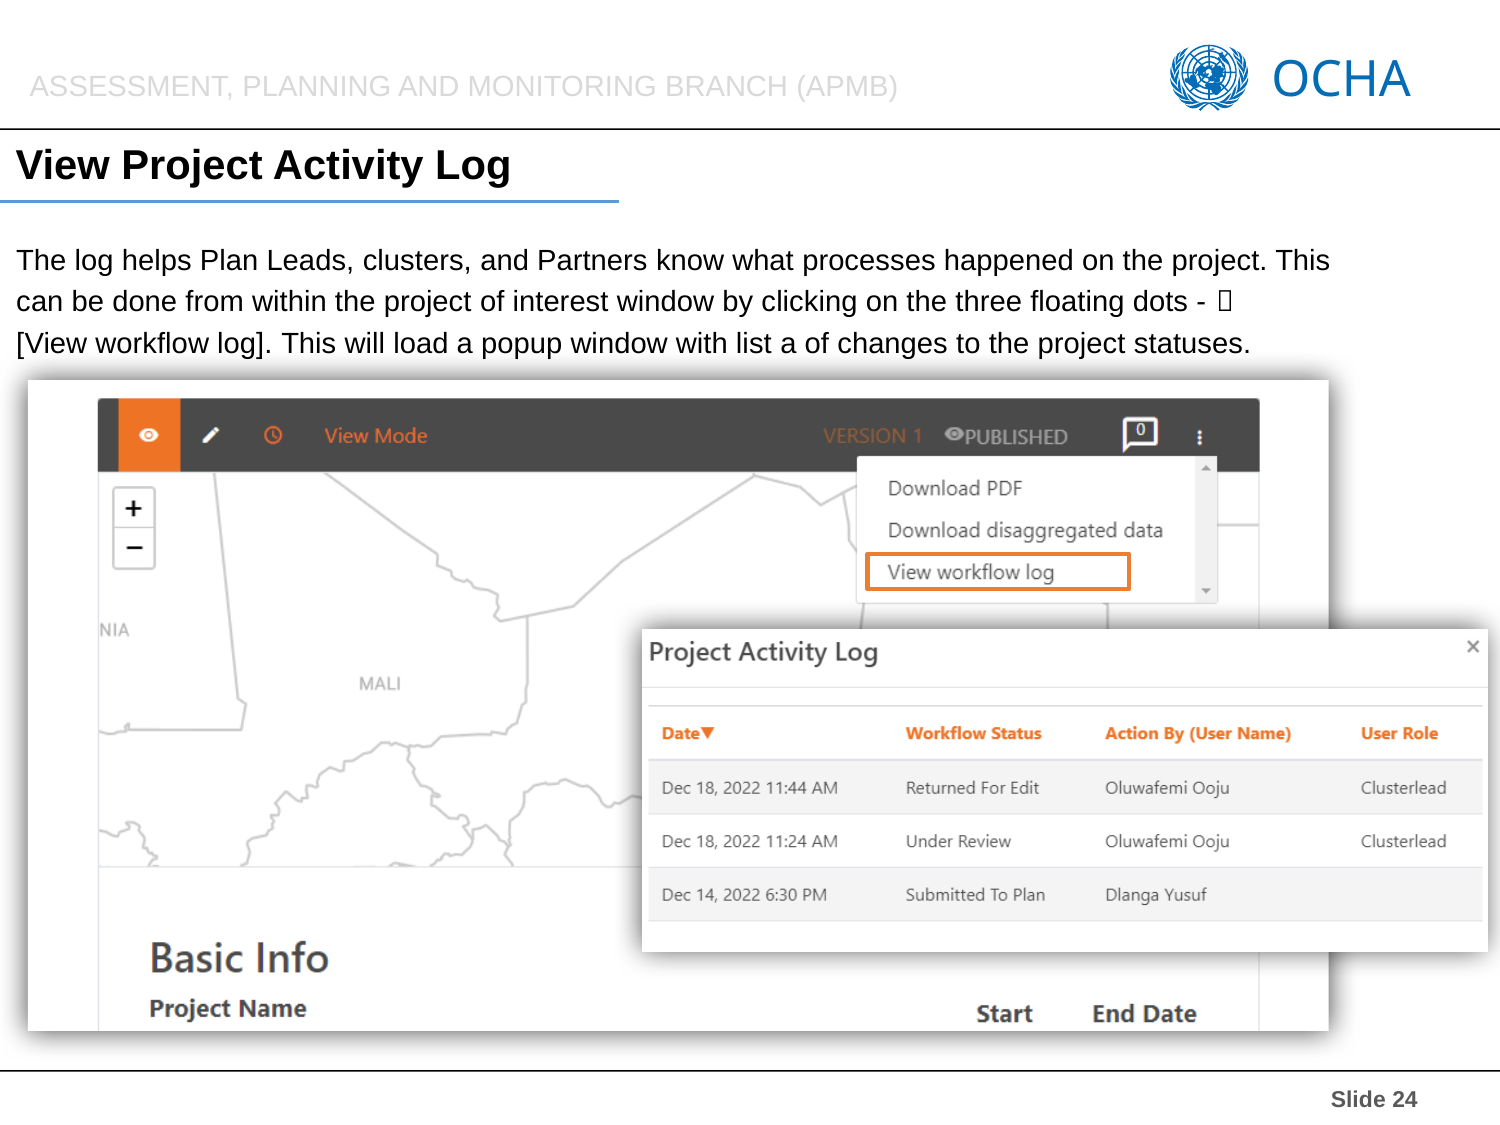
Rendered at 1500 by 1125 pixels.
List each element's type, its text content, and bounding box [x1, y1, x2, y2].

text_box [27, 380, 1329, 1031]
slide_number Slide 24 [1241, 1070, 1434, 1125]
list The log helps Plan Leads, clusters, and Partners know what processes happened on the project. This can be done from within the project of interest window by clicking on the three floating dots -  [View workflow log]. This will load a popup window with list a of changes to the project statuses. [0, 226, 1356, 420]
picture [642, 629, 1488, 952]
title View Project Activity Log [0, 130, 1352, 197]
